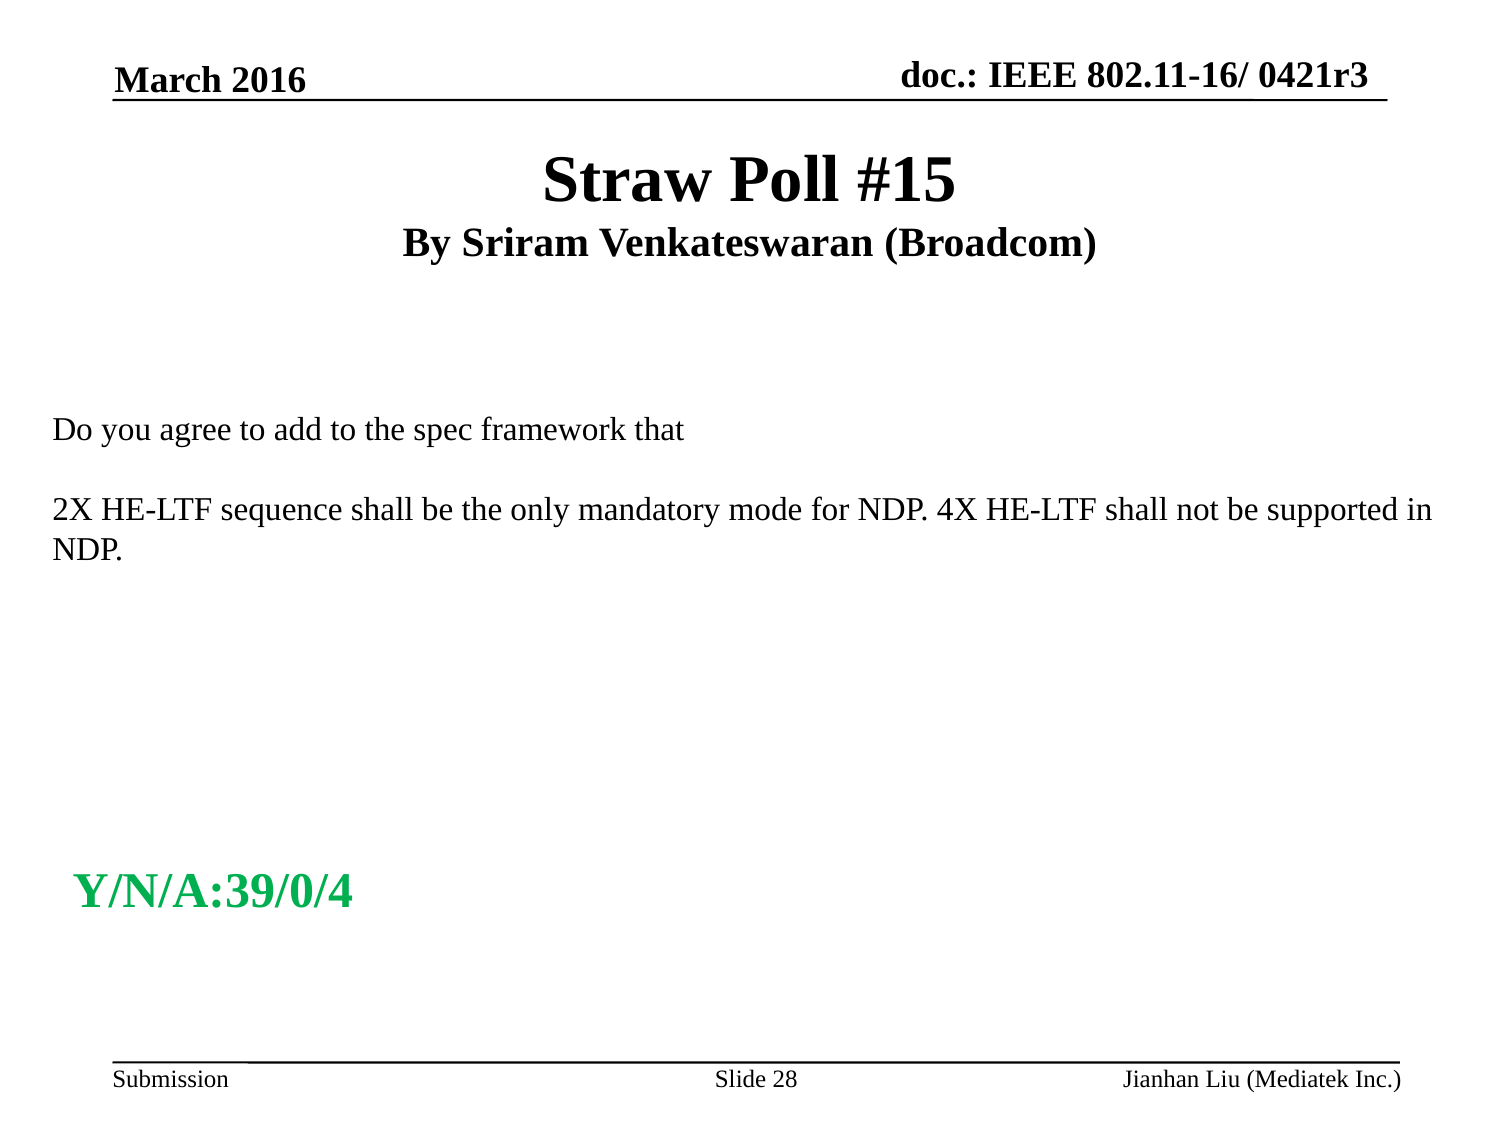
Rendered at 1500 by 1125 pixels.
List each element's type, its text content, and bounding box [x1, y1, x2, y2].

text_box Y/N/A:39/0/4 [57, 849, 481, 925]
slide_number Slide 28 [712, 1061, 800, 1093]
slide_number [114, 54, 309, 101]
footer Jianhan Liu (Mediatek Inc.) [1118, 1061, 1402, 1093]
text_box Do you agree to add to the spec framework that 2X HE-LTF sequence shall be the only mandatory mode for NDP. 4X HE-LTF shall not be supported in NDP. [37, 399, 1450, 615]
title Straw Poll #15 By Sriram Venkateswaran (Broadcom) [112, 112, 1388, 288]
